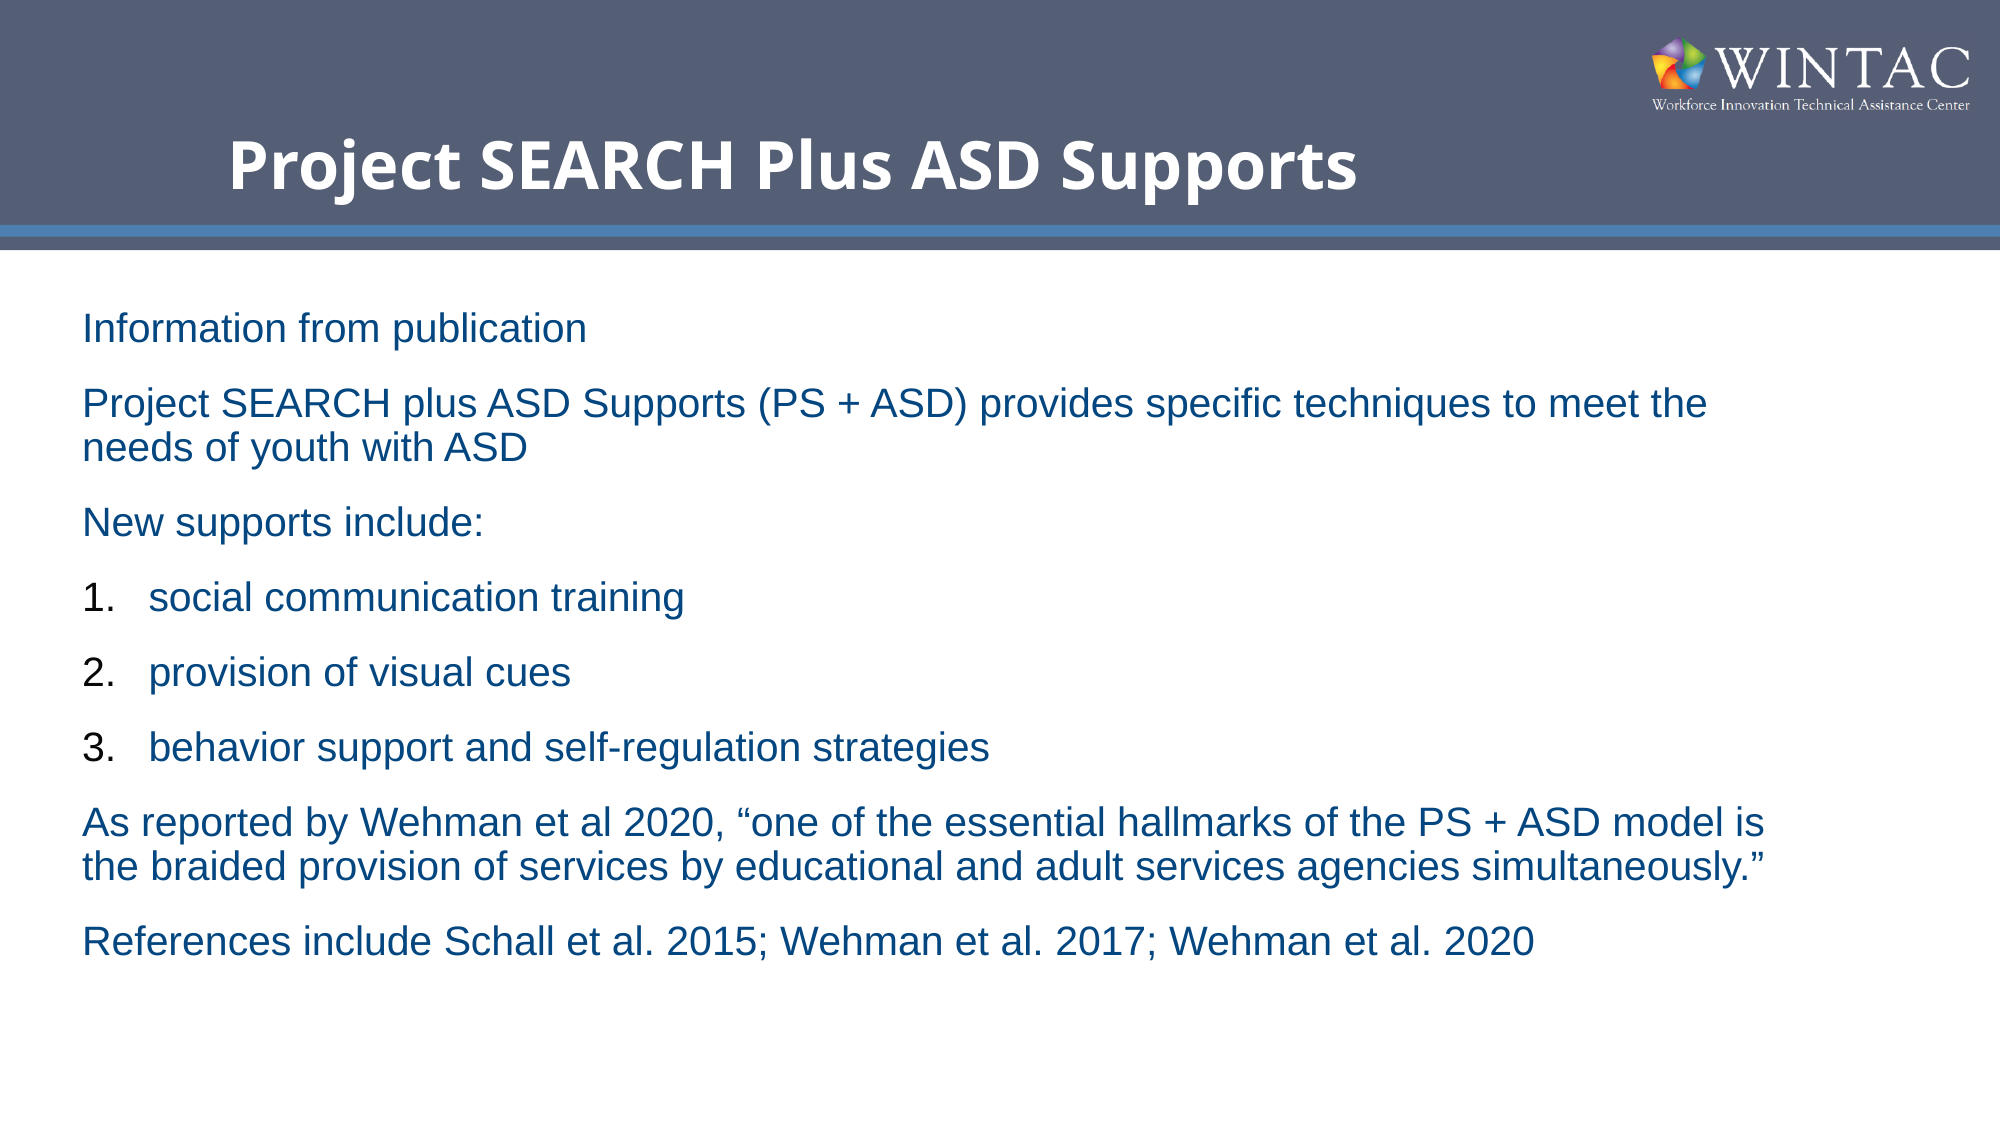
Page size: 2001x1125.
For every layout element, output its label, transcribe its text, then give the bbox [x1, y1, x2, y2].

picture [1641, 27, 1981, 120]
list Information from publication Project SEARCH plus ASD Supports (PS + ASD) provides specific techniques to meet the needs of youth with ASD New supports include: social communication training provision of visual cues behavior support and self-regulation strategies As reported by Wehman et al 2020, “one of the essential hallmarks of the PS + ASD model is the braided provision of services by educational and adult services agencies simultaneously.” References include Schall et al. 2015; Wehman et al. 2017; Wehman et al. 2020 [67, 299, 1788, 1013]
title Project SEARCH Plus ASD Supports [212, 41, 1788, 212]
